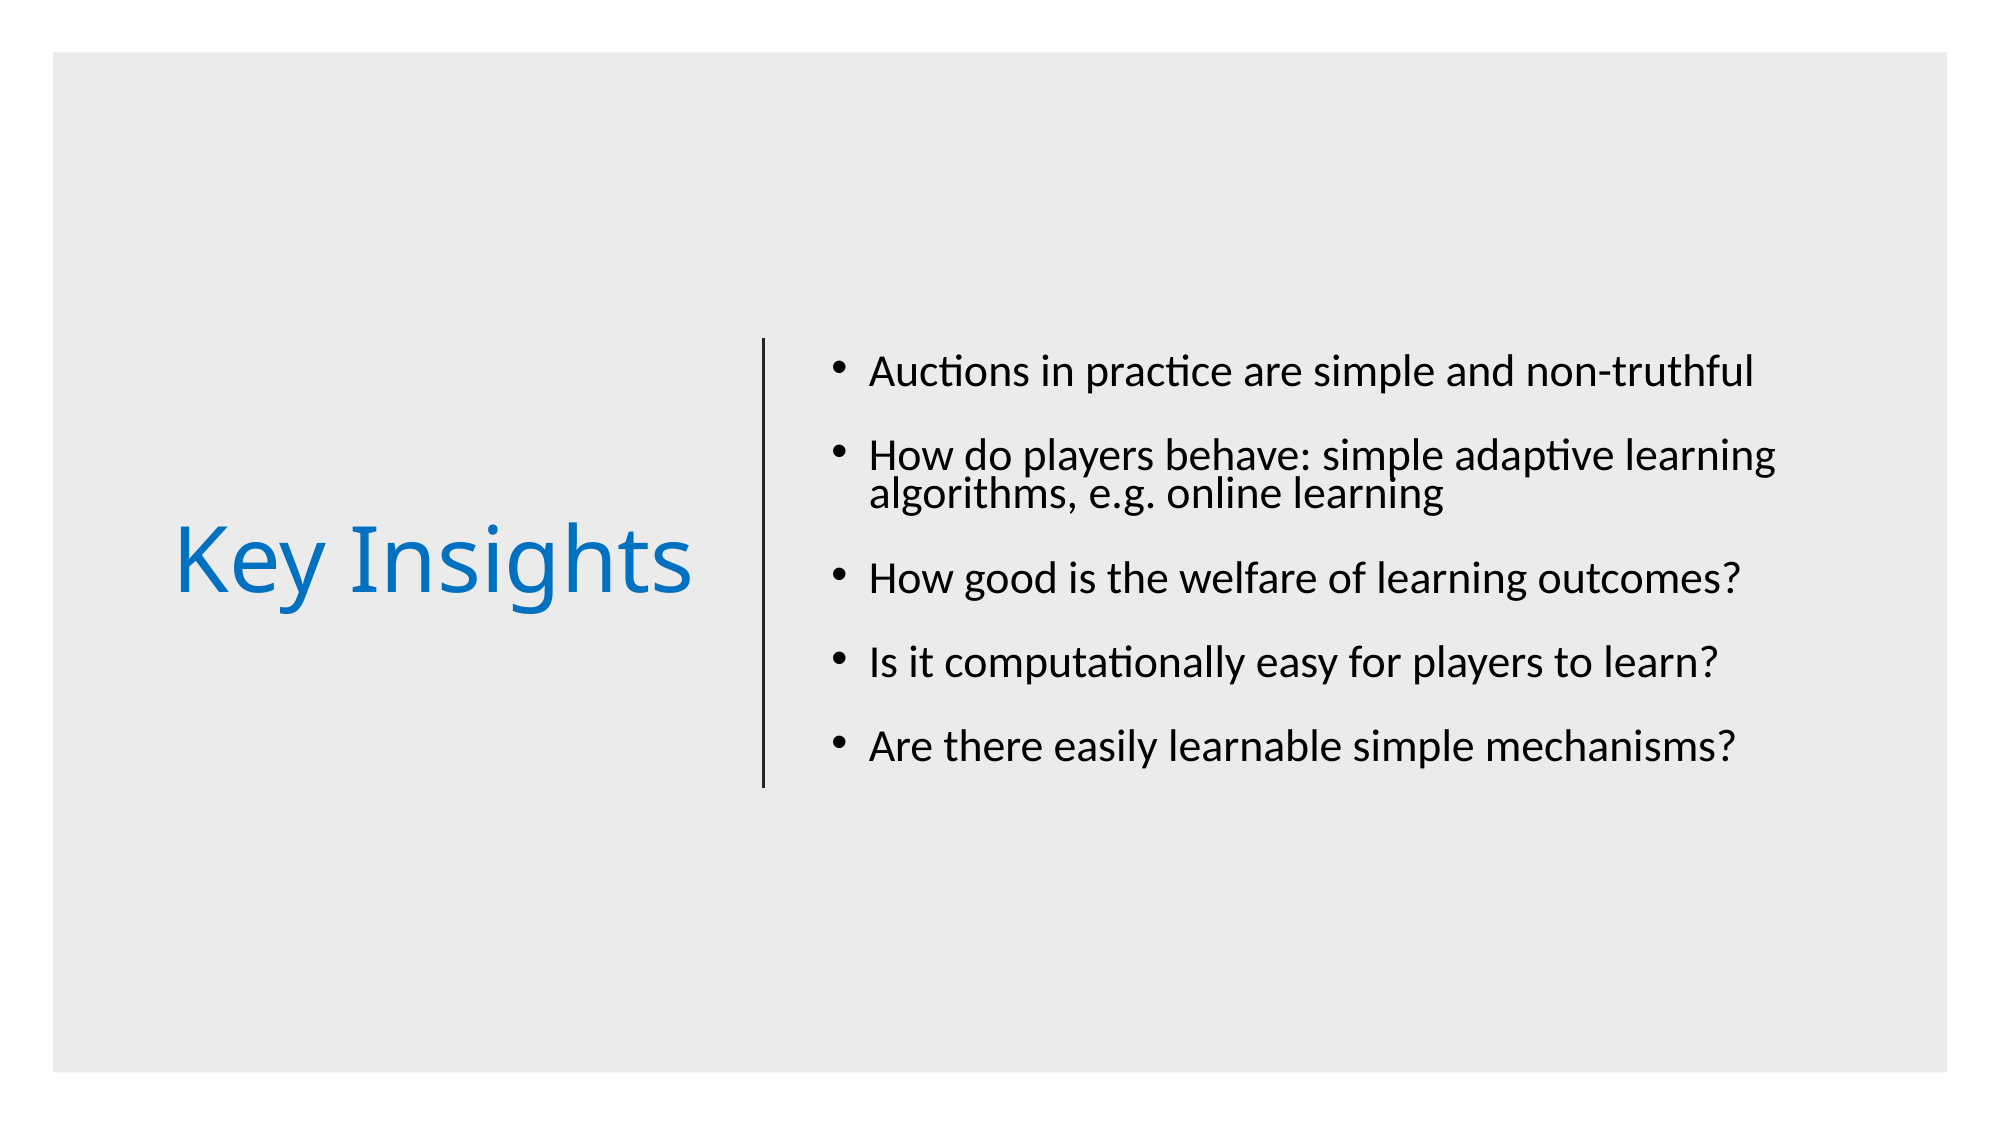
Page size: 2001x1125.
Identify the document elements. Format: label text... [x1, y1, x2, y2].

title Key Insights [137, 158, 711, 967]
list Auctions in practice are simple and non-truthful How do players behave: simple adaptive learning algorithms, e.g. online learning How good is the welfare of learning outcomes? Is it computationally easy for players to learn? Are there easily learnable simple mechanisms? [816, 158, 1863, 967]
text_box [52, 51, 1948, 1073]
